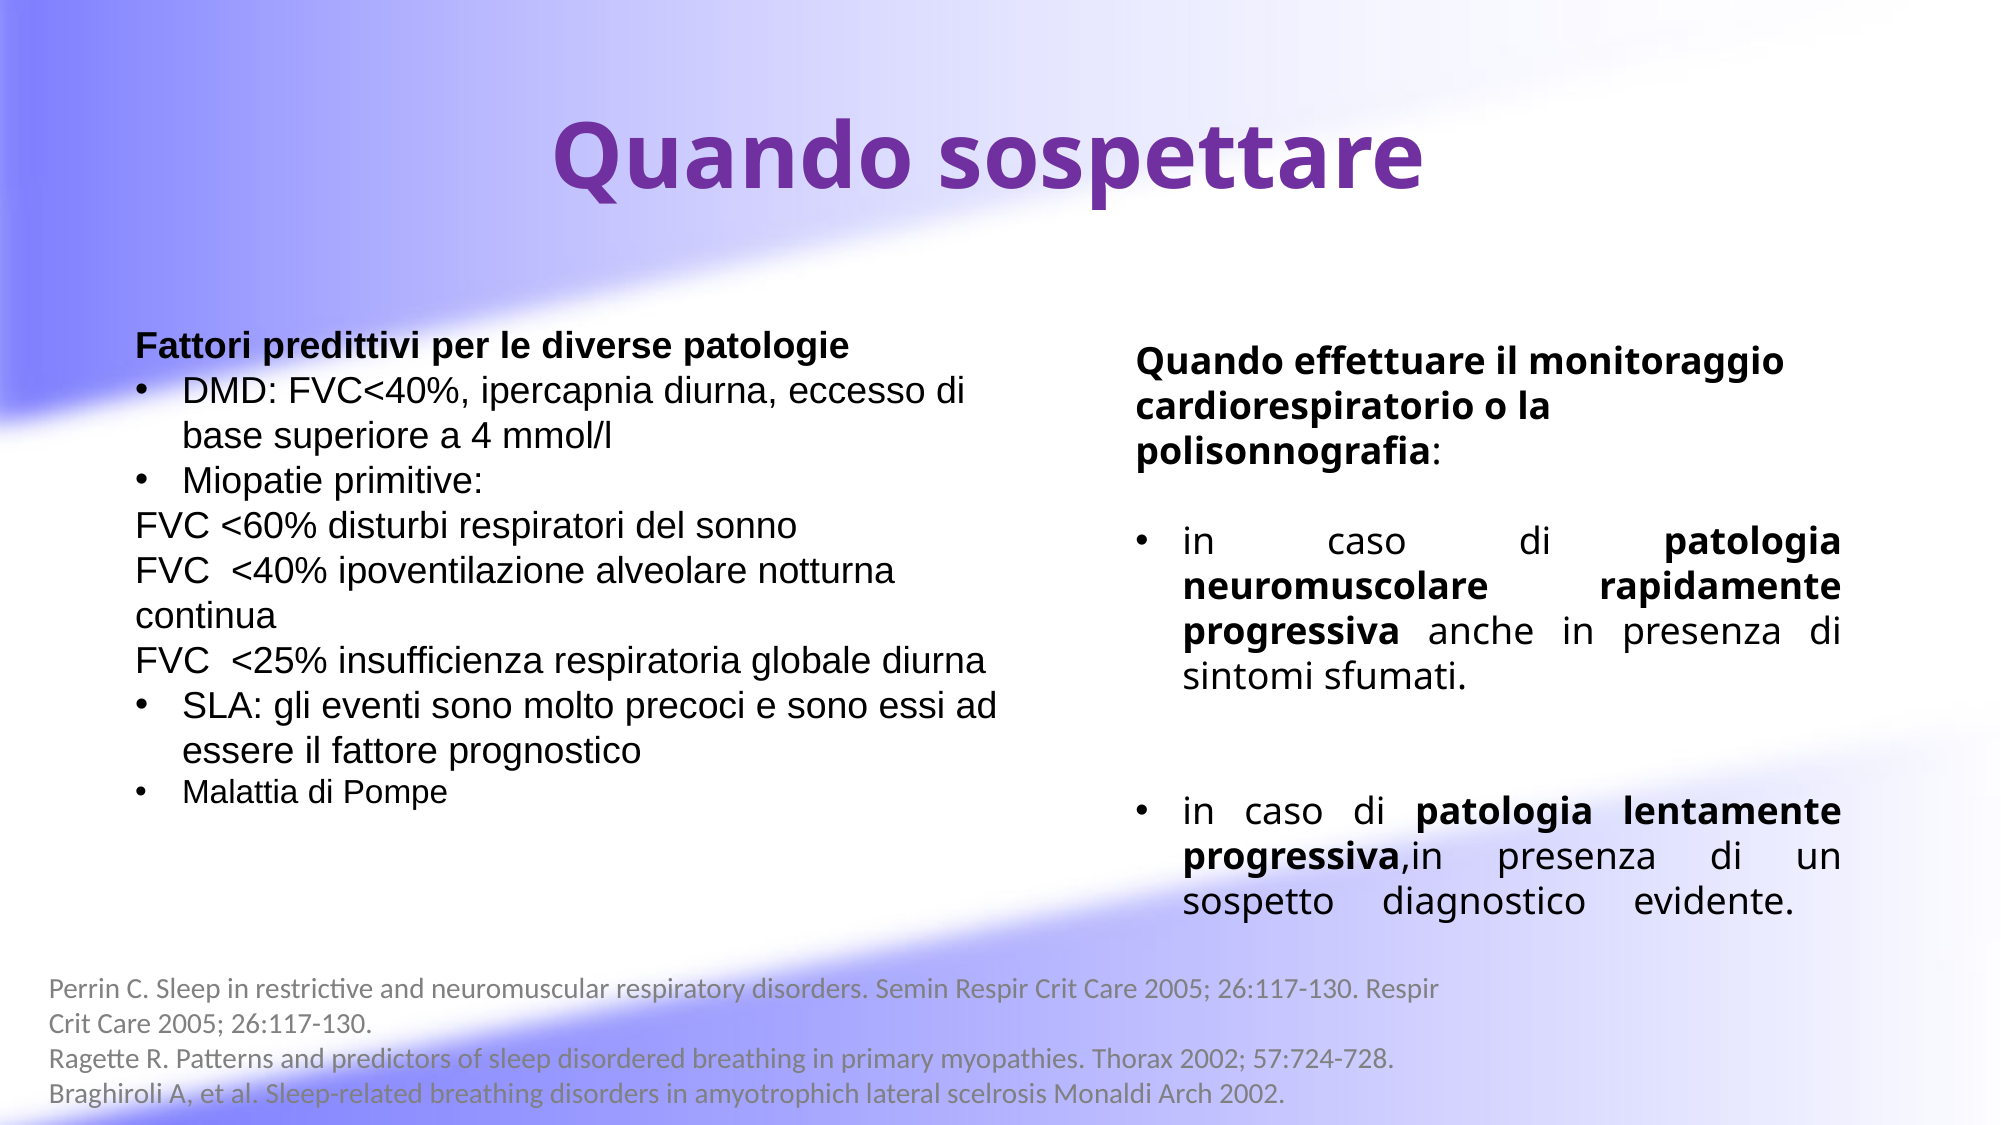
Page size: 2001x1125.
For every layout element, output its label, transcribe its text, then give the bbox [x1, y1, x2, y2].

text_box Perrin C. Sleep in restrictive and neuromuscular respiratory disorders. Semin Respir Crit Care 2005; 26:117-130. Respir Crit Care 2005; 26:117-130. Ragette R. Patterns and predictors of sleep disordered breathing in primary myopathies. Thorax 2002; 57:724-728. Braghiroli A, et al. Sleep-related breathing disorders in amyotrophich lateral scelrosis Monaldi Arch 2002. [33, 962, 1475, 1125]
subtitle Fattori predittivi per le diverse patologie DMD: FVC<40%, ipercapnia diurna, eccesso di base superiore a 4 mmol/l Miopatie primitive: FVC <60% disturbi respiratori del sonno FVC <40% ipoventilazione alveolare notturna continua FVC <25% insufficienza respiratoria globale diurna SLA: gli eventi sono molto precoci e sono essi ad essere il fattore prognostico Malattia di Pompe [120, 260, 1056, 962]
picture [0, 0, 2001, 1125]
title Quando sospettare [99, 4, 1879, 209]
text_box Quando effettuare il monitoraggio cardiorespiratorio o la polisonnografia: in caso di patologia neuromuscolare rapidamente progressiva anche in presenza di sintomi sfumati. in caso di patologia lentamente progressiva,in presenza di un sospetto diagnostico evidente. [1120, 329, 1858, 975]
